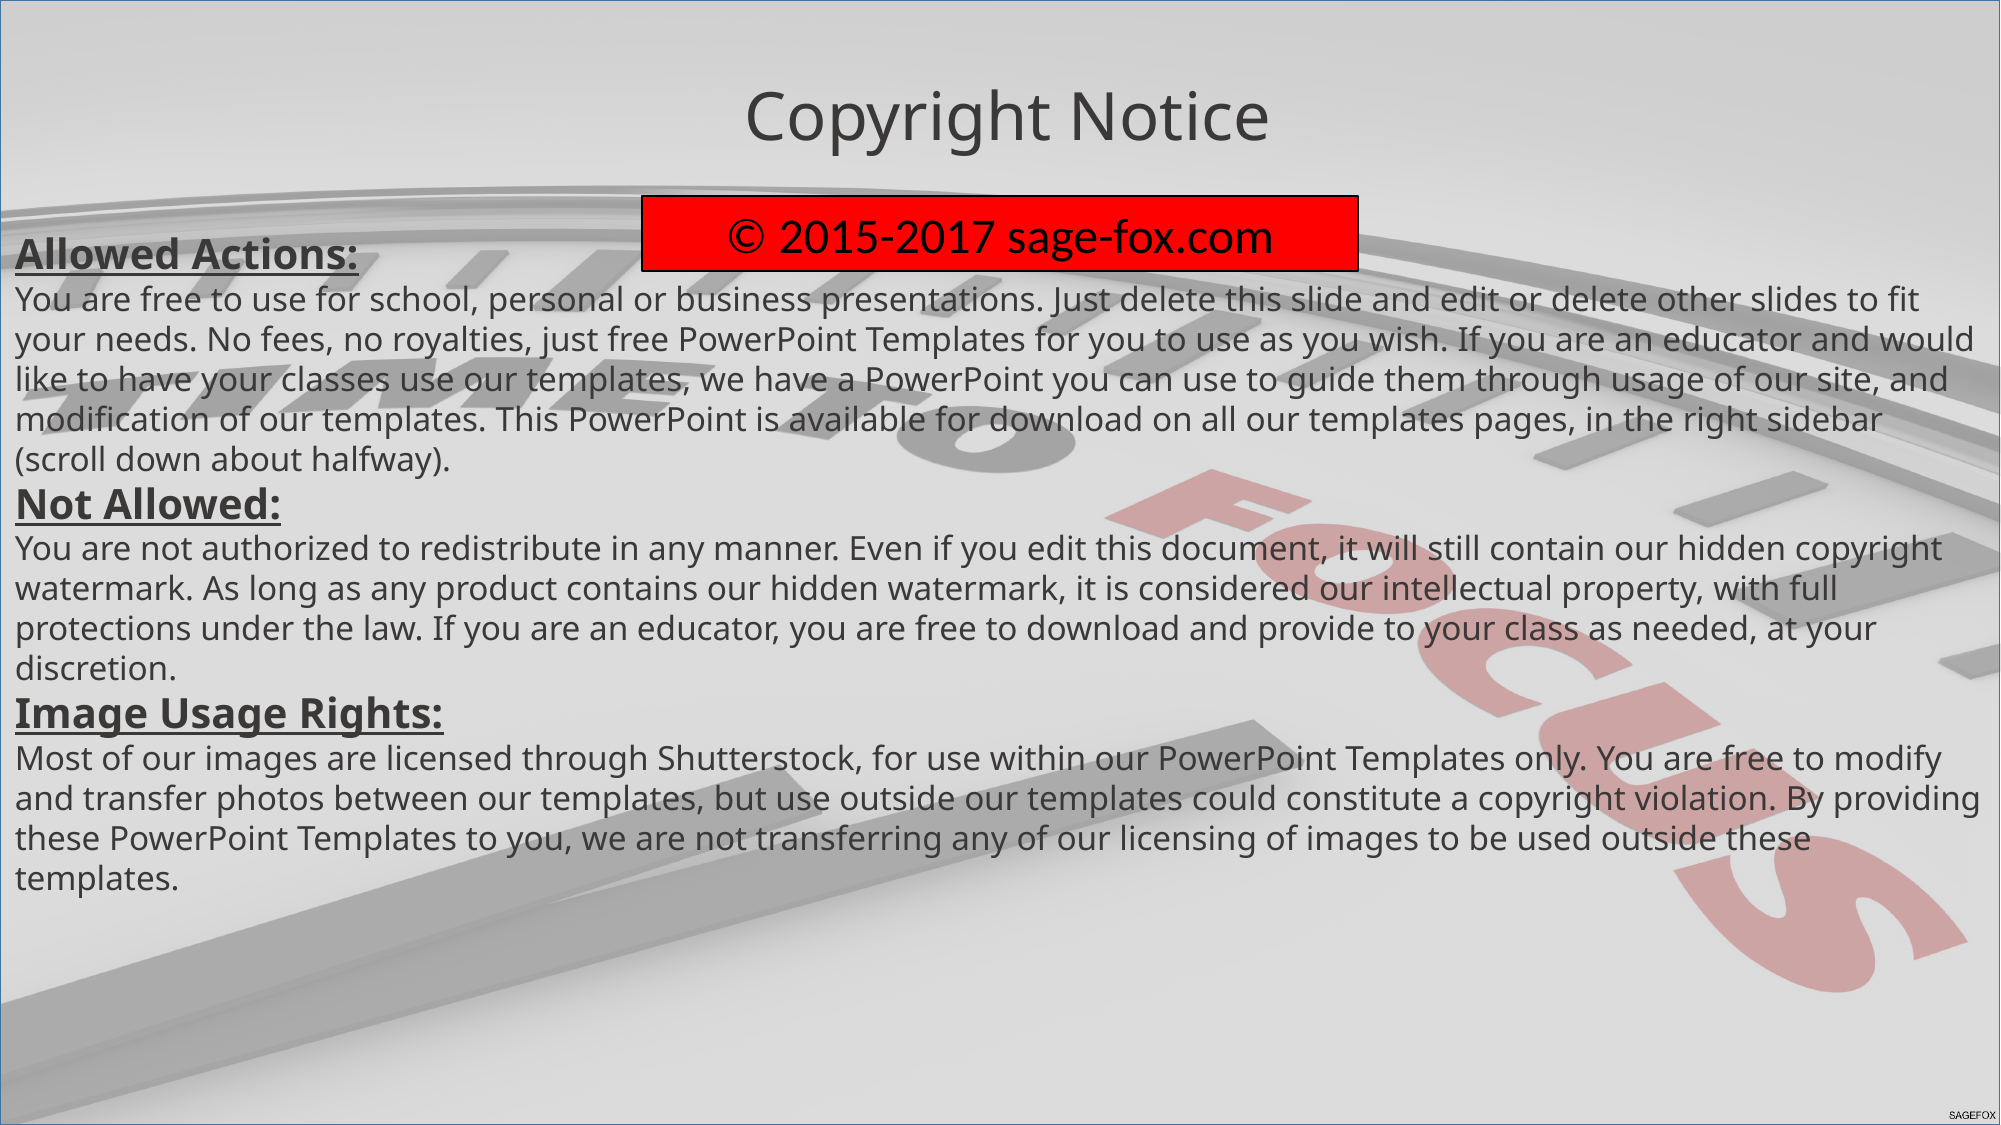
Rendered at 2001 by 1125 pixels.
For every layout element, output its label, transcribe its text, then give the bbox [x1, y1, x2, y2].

text_box © 2015-2017 sage-fox.com [641, 196, 1358, 272]
title Copyright Notice [493, 60, 1524, 178]
text_box Allowed Actions: You are free to use for school, personal or business presentations. Just delete this slide and edit or delete other slides to fit your needs. No fees, no royalties, just free PowerPoint Templates for you to use as you wish. If you are an educator and would like to have your classes use our templates, we have a PowerPoint you can use to guide them through usage of our site, and modification of our templates. This PowerPoint is available for download on all our templates pages, in the right sidebar (scroll down about halfway). Not Allowed: You are not authorized to redistribute in any manner. Even if you edit this document, it will still contain our hidden copyright watermark. As long as any product contains our hidden watermark, it is considered our intellectual property, with full protections under the law. If you are an educator, you are free to download and provide to your class as needed, at your discretion. Image Usage Rights: Most of our images are licensed through Shutterstock, for use within our PowerPoint Templates only. You are free to modify and transfer photos between our templates, but use outside our templates could constitute a copyright violation. By providing these PowerPoint Templates to you, we are not transferring any of our licensing of images to be used outside these templates. [0, 0, 2000, 1125]
